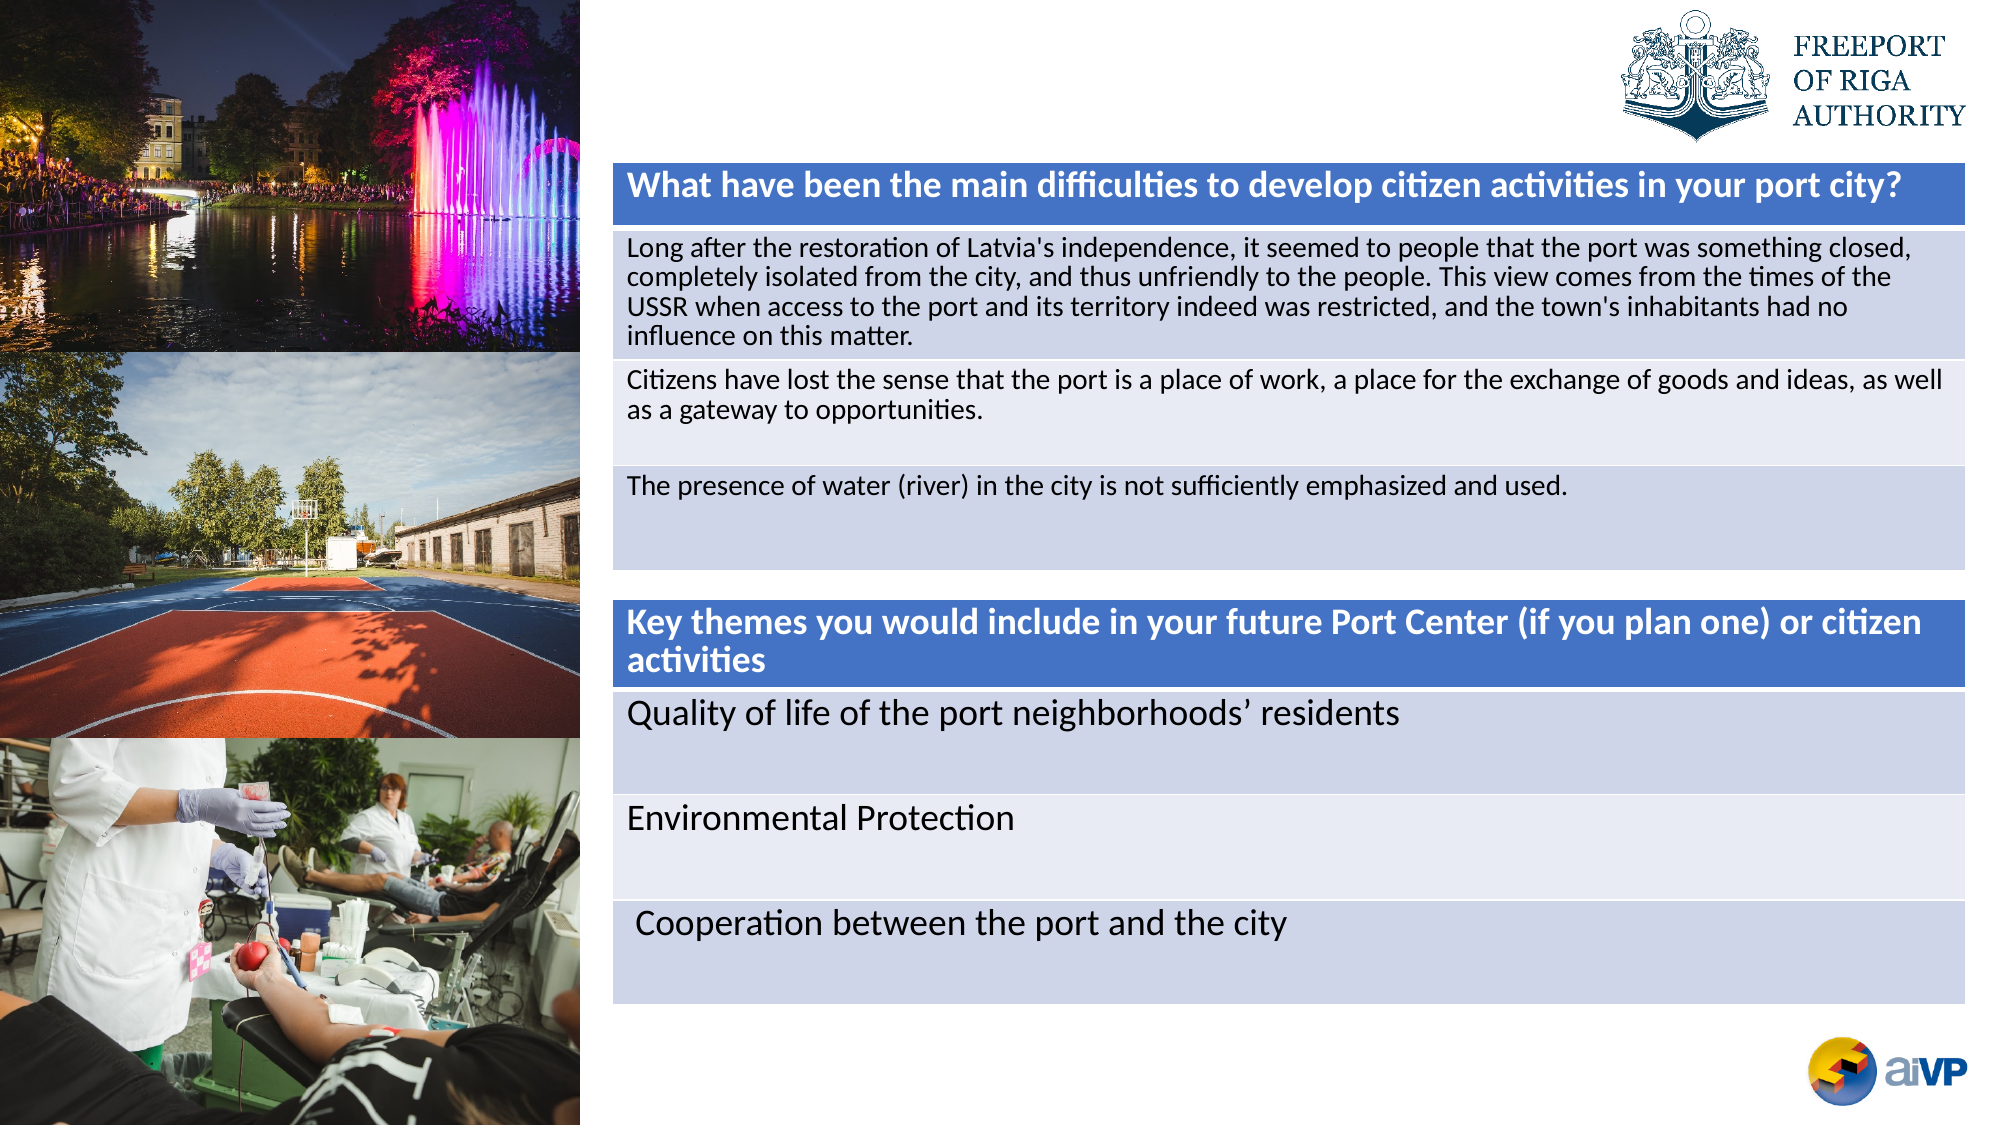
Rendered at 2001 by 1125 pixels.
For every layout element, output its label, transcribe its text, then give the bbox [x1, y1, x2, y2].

table_cell Environmental Protection [613, 795, 1965, 899]
picture [0, 0, 580, 1125]
table_cell Citizens have lost the sense that the port is a place of work, a place for the exchange of goods and ideas, as well as a gateway to opportunities. [613, 361, 1965, 465]
table_cell Cooperation between the port and the city [613, 901, 1965, 1004]
table_cell The presence of water (river) in the city is not sufficiently emphasized and used. [613, 466, 1965, 570]
table_header Key themes you would include in your future Port Center (if you plan one) or citizen activities [613, 600, 1965, 687]
table_cell Long after the restoration of Latvia's independence, it seemed to people that the port was something closed, completely isolated from the city, and thus unfriendly to the people. This view comes from the times of the USSR when access to the port and its territory indeed was restricted, and the town's inhabitants had no influence on this matter. [613, 231, 1965, 359]
table_header What have been the main difficulties to develop citizen activities in your port city? [613, 163, 1965, 225]
table_cell Quality of life of the port neighborhoods’ residents [613, 692, 1965, 794]
picture [1804, 1033, 1972, 1112]
picture [1621, 10, 1966, 143]
